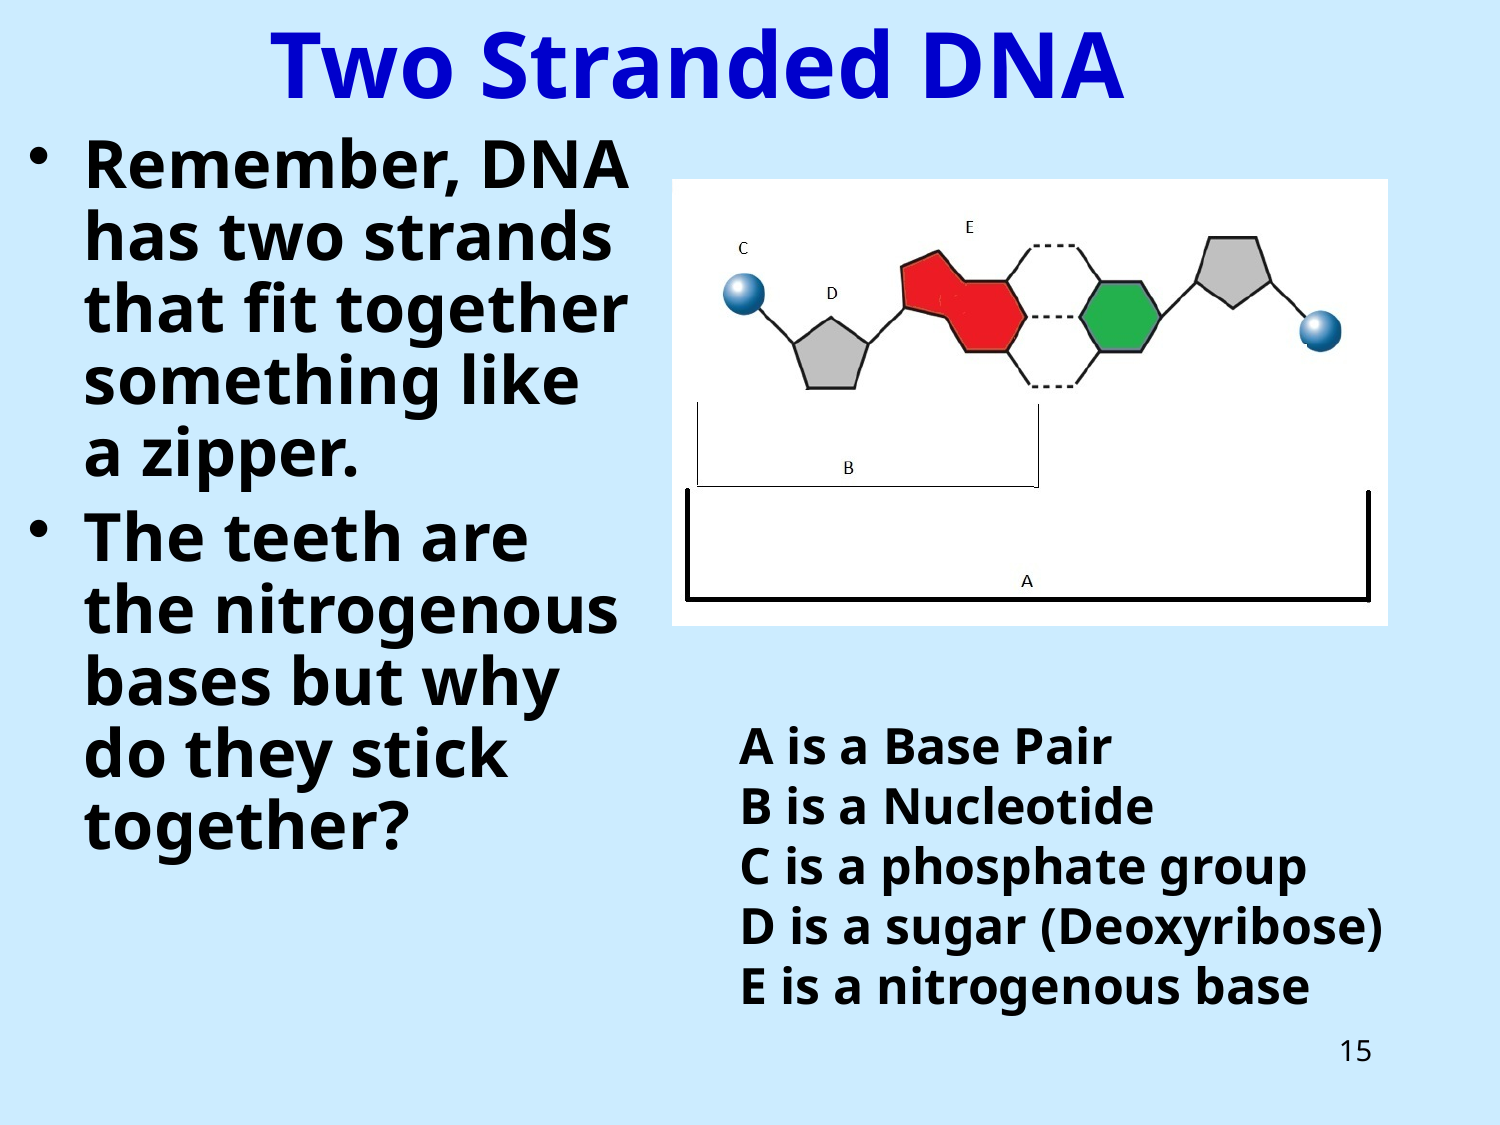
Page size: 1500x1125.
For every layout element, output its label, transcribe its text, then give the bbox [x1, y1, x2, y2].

picture [672, 179, 1388, 626]
slide_number 15 [1074, 1024, 1388, 1101]
text_box A is a Base Pair B is a Nucleotide C is a phosphate group D is a sugar (Deoxyribose) E is a nitrogenous base [724, 706, 1475, 1022]
title Two Stranded DNA [59, 0, 1335, 156]
list Remember, DNA has two strands that fit together something like a zipper. The teeth are the nitrogenous bases but why do they stick together? [12, 123, 651, 999]
